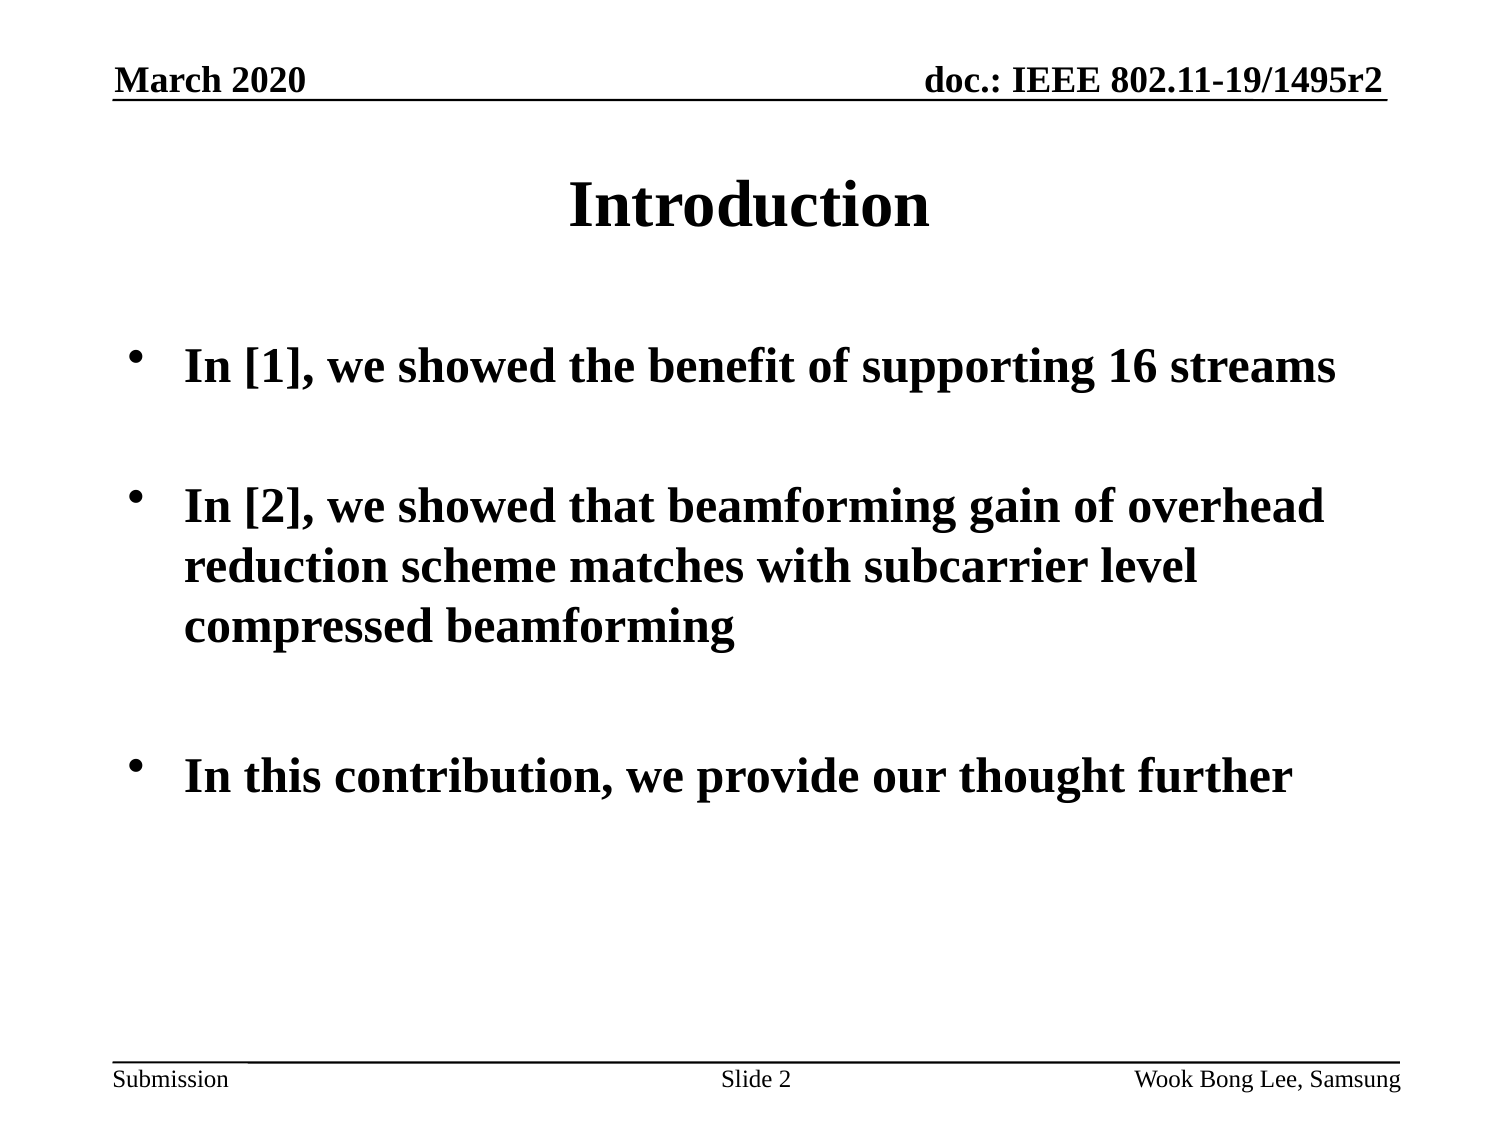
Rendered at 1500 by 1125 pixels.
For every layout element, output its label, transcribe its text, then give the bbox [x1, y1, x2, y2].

footer Wook Bong Lee, Samsung [1130, 1061, 1402, 1093]
title Introduction [112, 112, 1388, 288]
slide_number Slide 2 [712, 1061, 800, 1093]
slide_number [114, 54, 309, 101]
list In [1], we showed the benefit of supporting 16 streams In [2], we showed that beamforming gain of overhead reduction scheme matches with subcarrier level compressed beamforming In this contribution, we provide our thought further [112, 324, 1388, 1001]
